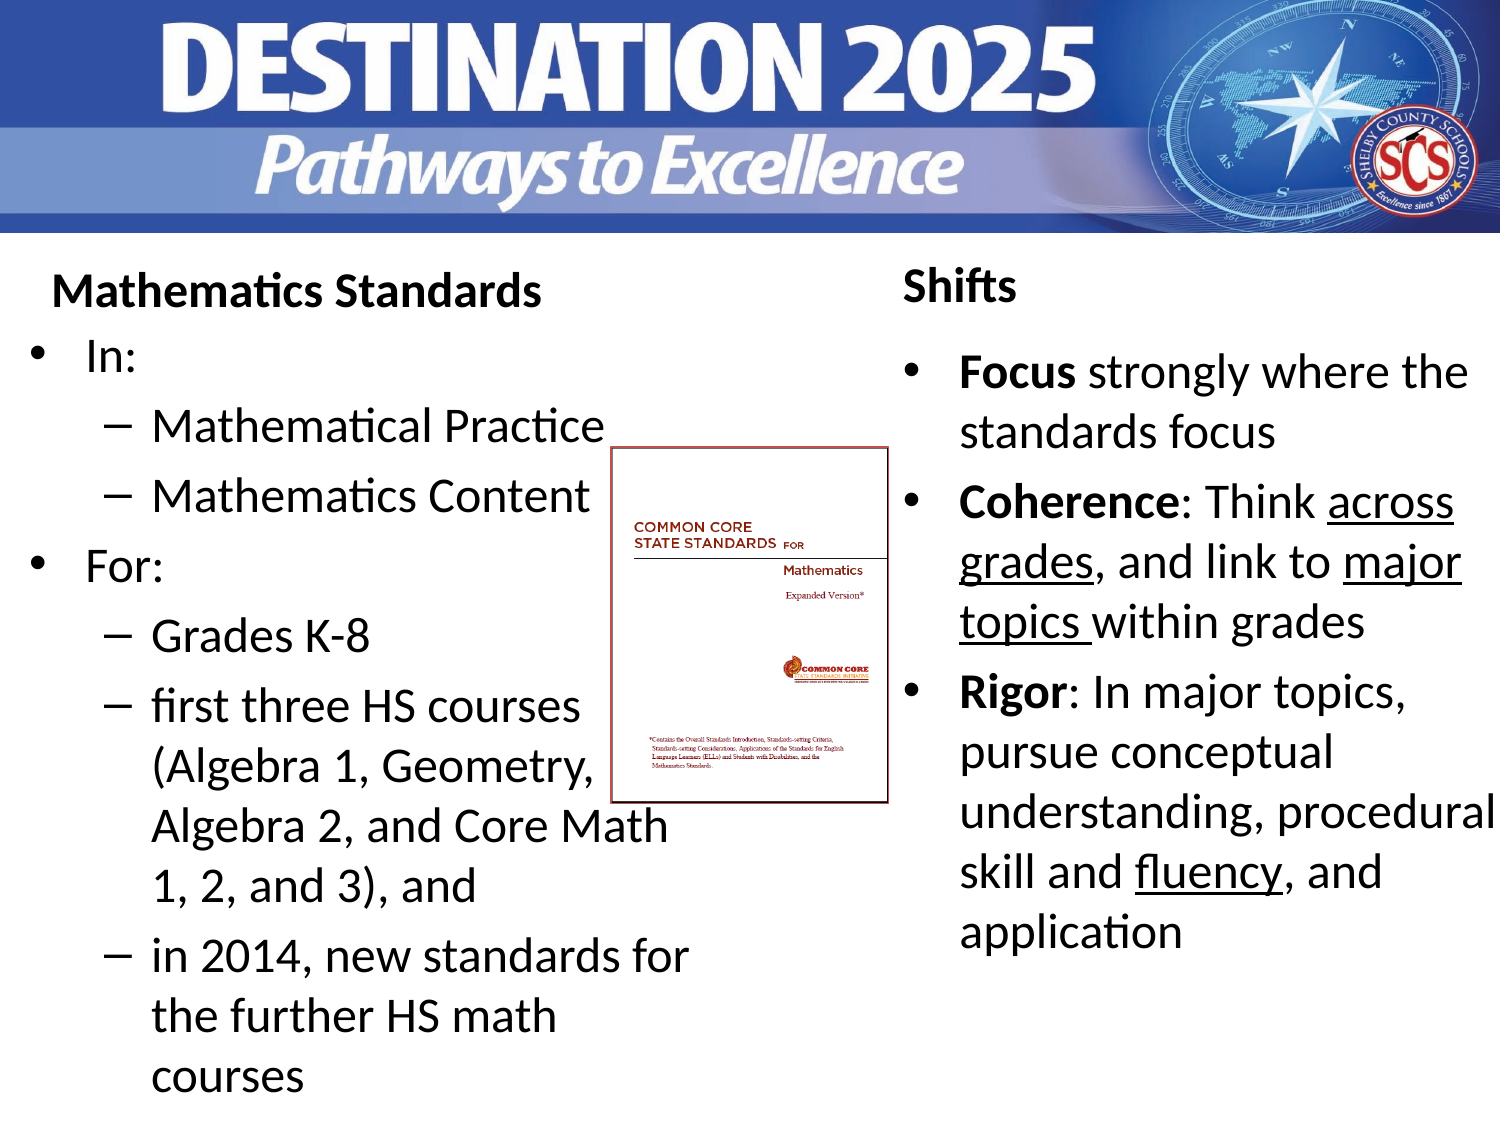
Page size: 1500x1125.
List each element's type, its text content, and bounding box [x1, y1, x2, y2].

picture [611, 447, 889, 803]
list Mathematics Standards [35, 219, 699, 314]
picture [0, 0, 1500, 233]
list Shifts [888, 215, 1500, 321]
list Focus strongly where the standards focus Coherence: Think across grades, and link to major topics within grades Rigor: In major topics, pursue conceptual understanding, procedural skill and fluency, and application [888, 331, 1500, 1065]
list In: Mathematical Practice Mathematics Content For: Grades K-8 first three HS courses (Algebra 1, Geometry, Algebra 2, and Core Math 1, 2, and 3), and in 2014, new standards for the further HS math courses [14, 314, 721, 1061]
